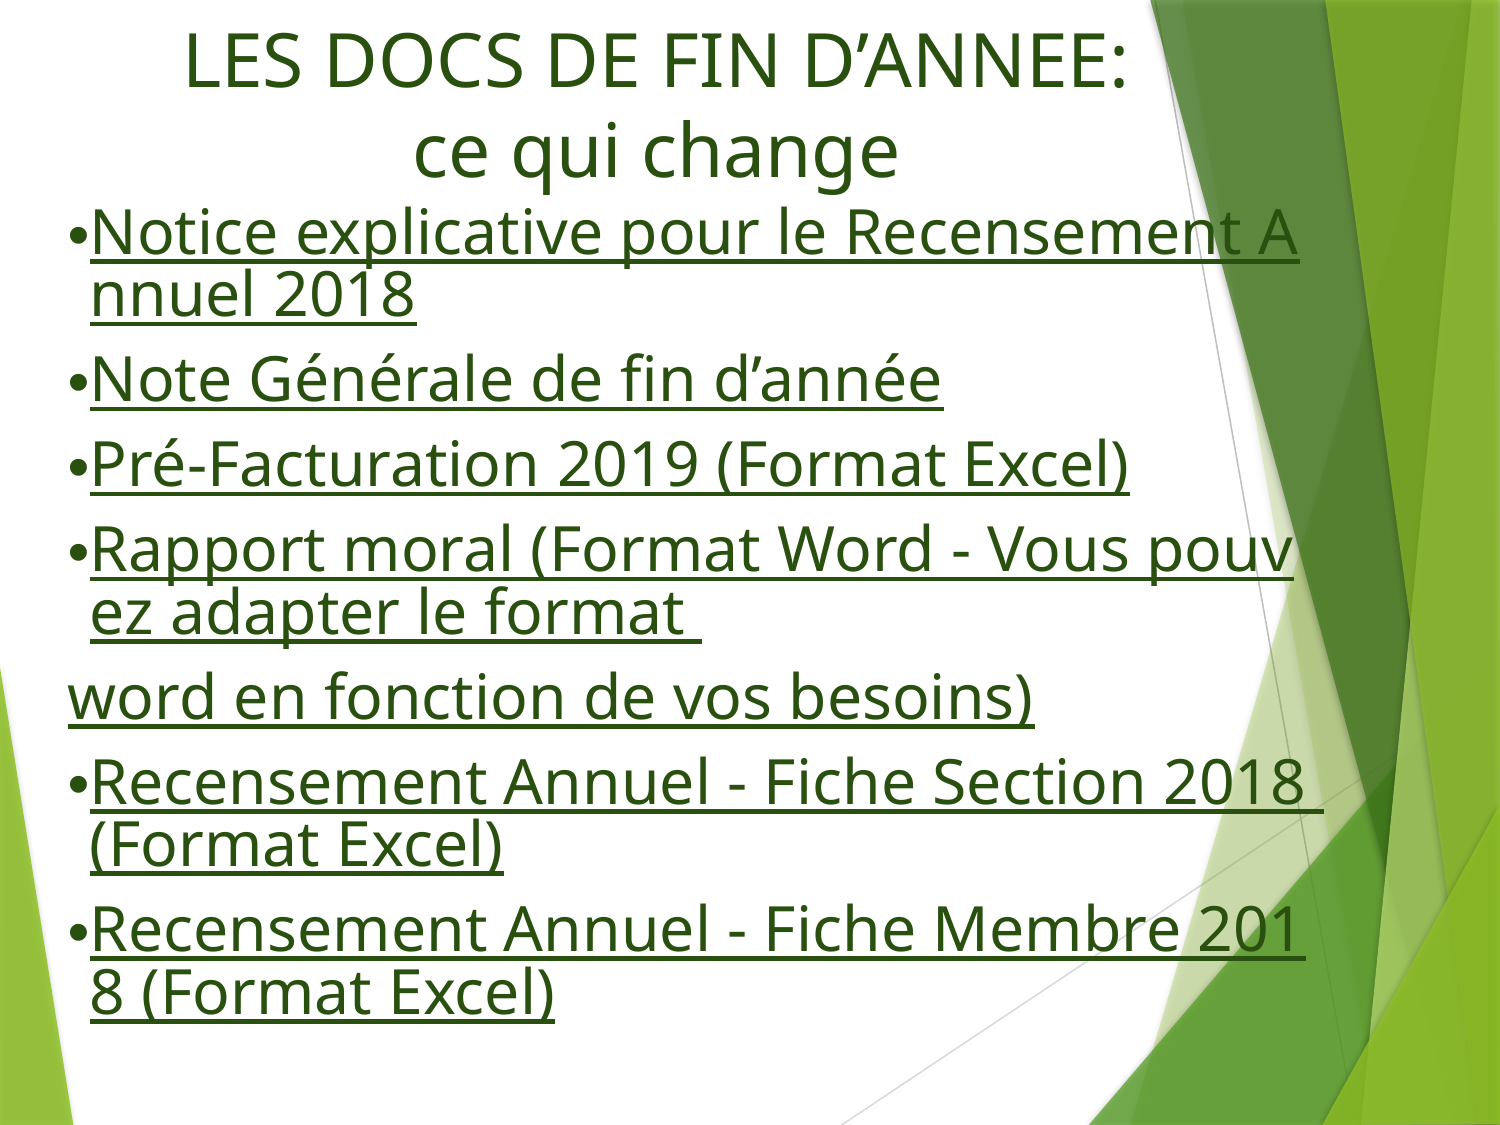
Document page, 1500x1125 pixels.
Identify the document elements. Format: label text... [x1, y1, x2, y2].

text_box Notice explicative pour le Recensement Annuel 2018 Note Générale de fin d’année Pré-Facturation 2019 (Format Excel) Rapport moral (Format Word - Vous pouvez adapter le format word en fonction de vos besoins) Recensement Annuel - Fiche Section 2018 (Format Excel) Recensement Annuel - Fiche Membre 2018 (Format Excel) [53, 184, 1341, 840]
title LES DOCS DE FIN D’ANNEE: ce qui change [135, 5, 1178, 184]
